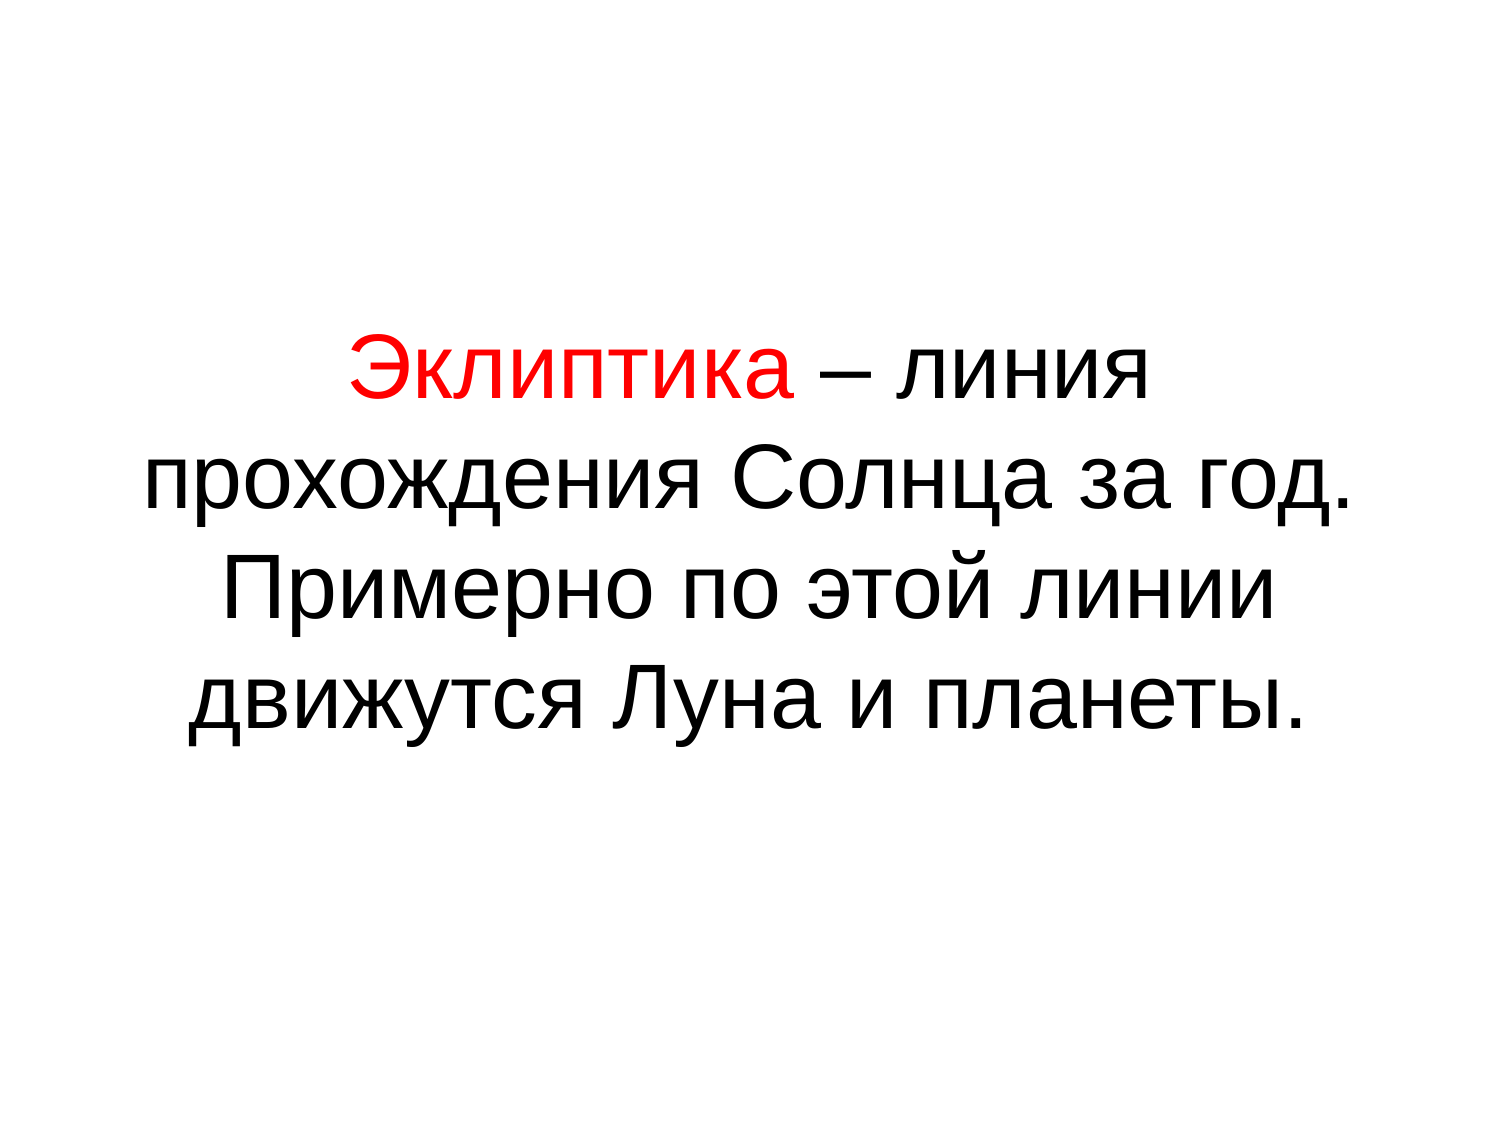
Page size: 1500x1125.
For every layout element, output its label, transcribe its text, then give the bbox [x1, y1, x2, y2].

title Эклиптика – линия прохождения Солнца за год. Примерно по этой линии движутся Луна и планеты. [75, 45, 1425, 1008]
